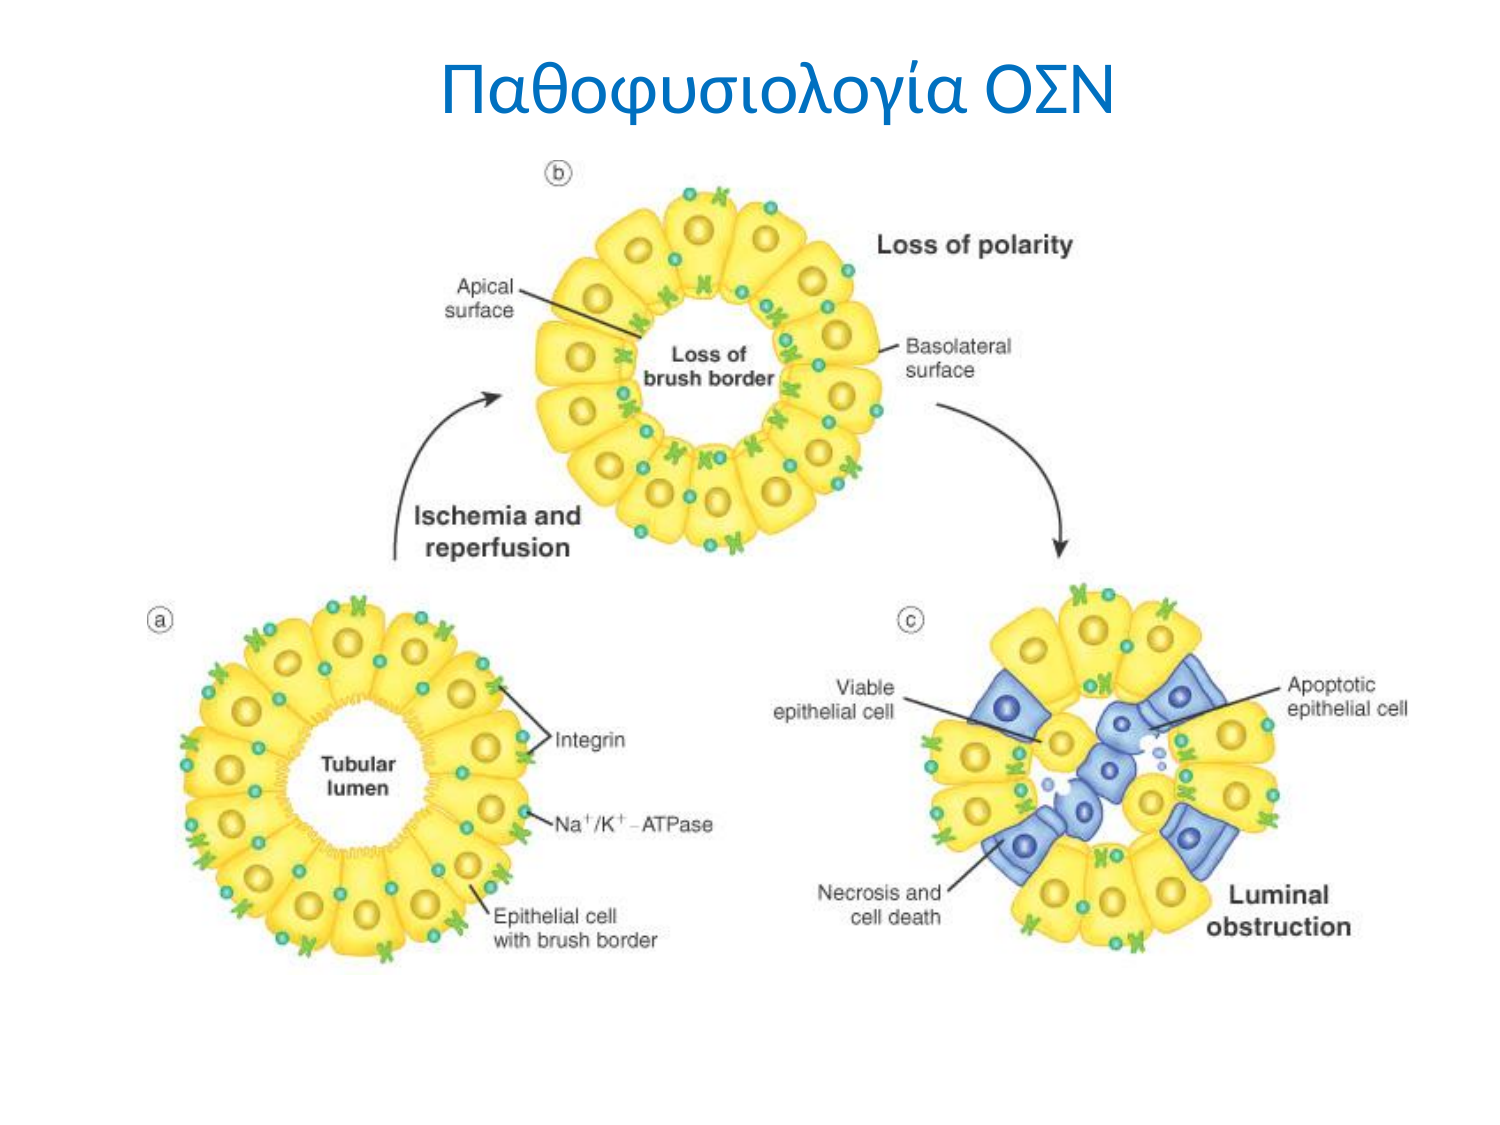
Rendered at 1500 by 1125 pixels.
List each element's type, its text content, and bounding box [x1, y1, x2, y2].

text_box Παθοφυσιολογία ΟΣΝ [123, 30, 1435, 136]
picture [147, 160, 1410, 975]
